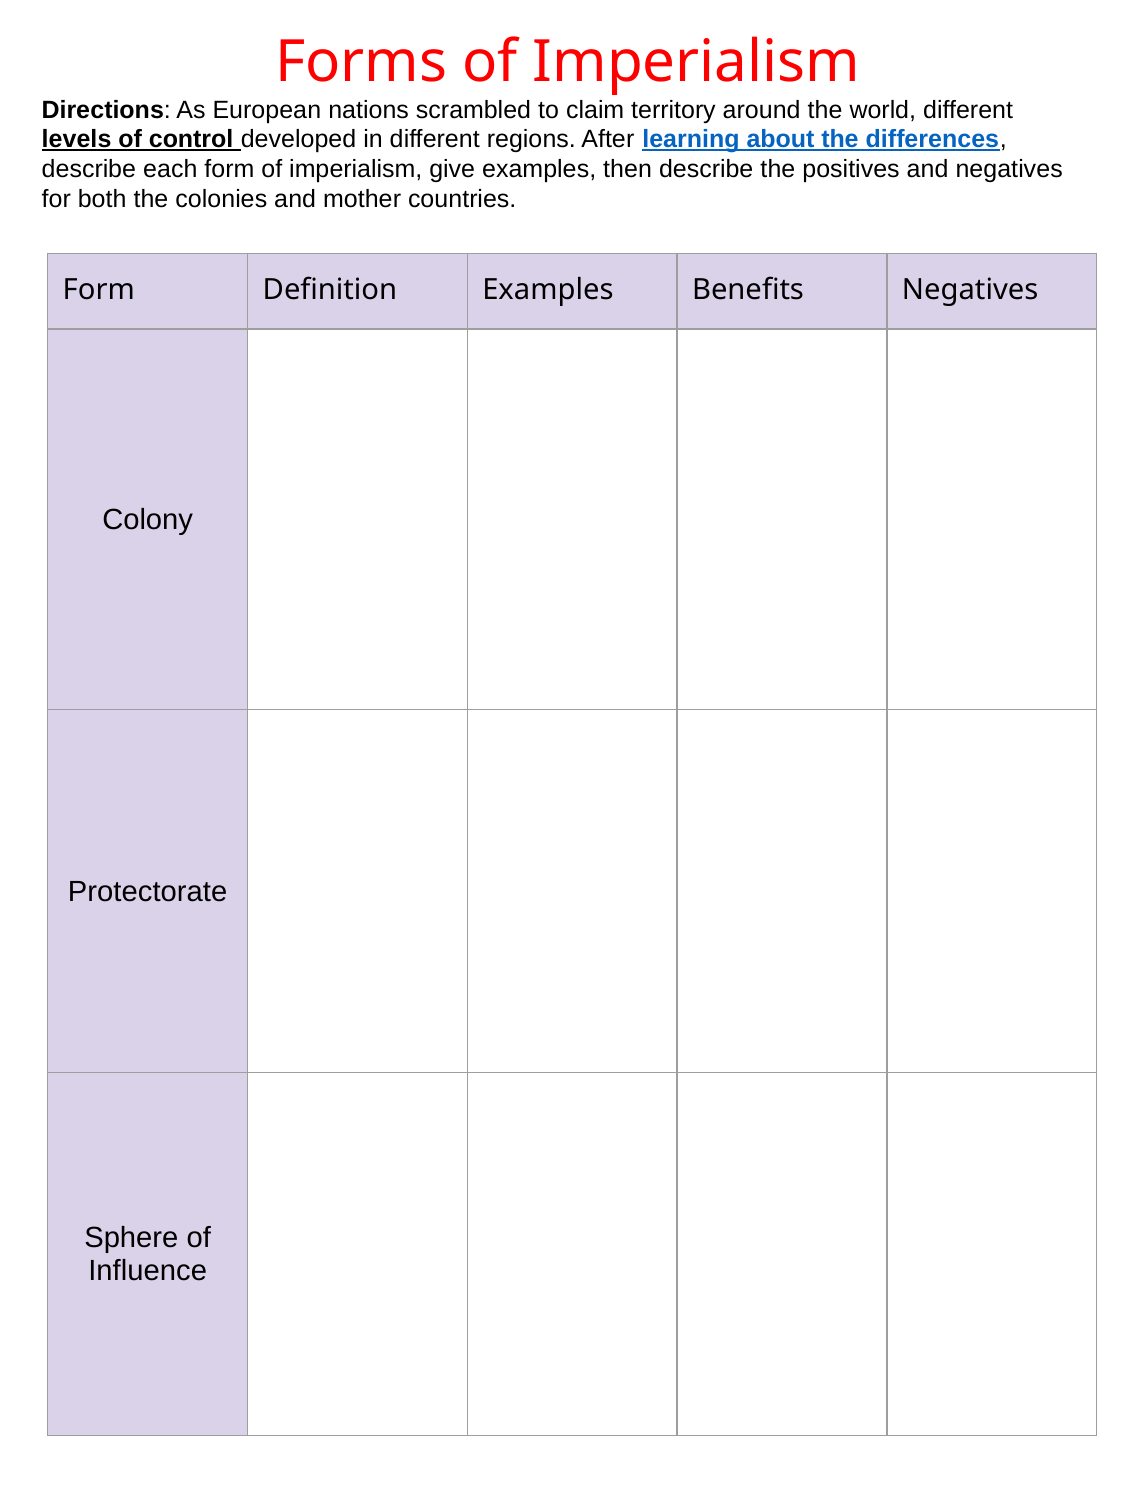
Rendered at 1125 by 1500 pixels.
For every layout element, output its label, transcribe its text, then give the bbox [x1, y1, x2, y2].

table_cell [248, 330, 467, 709]
table_header Examples [468, 254, 676, 328]
text_box Forms of Imperialism [64, 15, 1071, 102]
table_cell [468, 1073, 676, 1435]
table_cell [888, 1073, 1096, 1435]
table_cell Sphere of Influence [48, 1073, 247, 1435]
table_cell [468, 330, 676, 709]
table_cell [678, 710, 886, 1072]
table_cell Protectorate [48, 710, 247, 1072]
table_cell Colony [48, 330, 247, 709]
text_box Directions: As European nations scrambled to claim territory around the world, different levels of control developed in different regions. After learning about the differences, describe each form of imperialism, give examples, then describe the positives and negatives for both the colonies and mother countries. [26, 80, 1091, 226]
table_cell [888, 330, 1096, 709]
table_cell [888, 710, 1096, 1072]
table_cell [248, 710, 467, 1072]
table_header Benefits [678, 254, 886, 328]
table_header Form [48, 254, 247, 328]
table_cell [468, 710, 676, 1072]
table_header Definition [248, 254, 467, 328]
table_cell [248, 1073, 467, 1435]
table_cell [678, 1073, 886, 1435]
table_cell [678, 330, 886, 709]
table_header Negatives [888, 254, 1096, 328]
